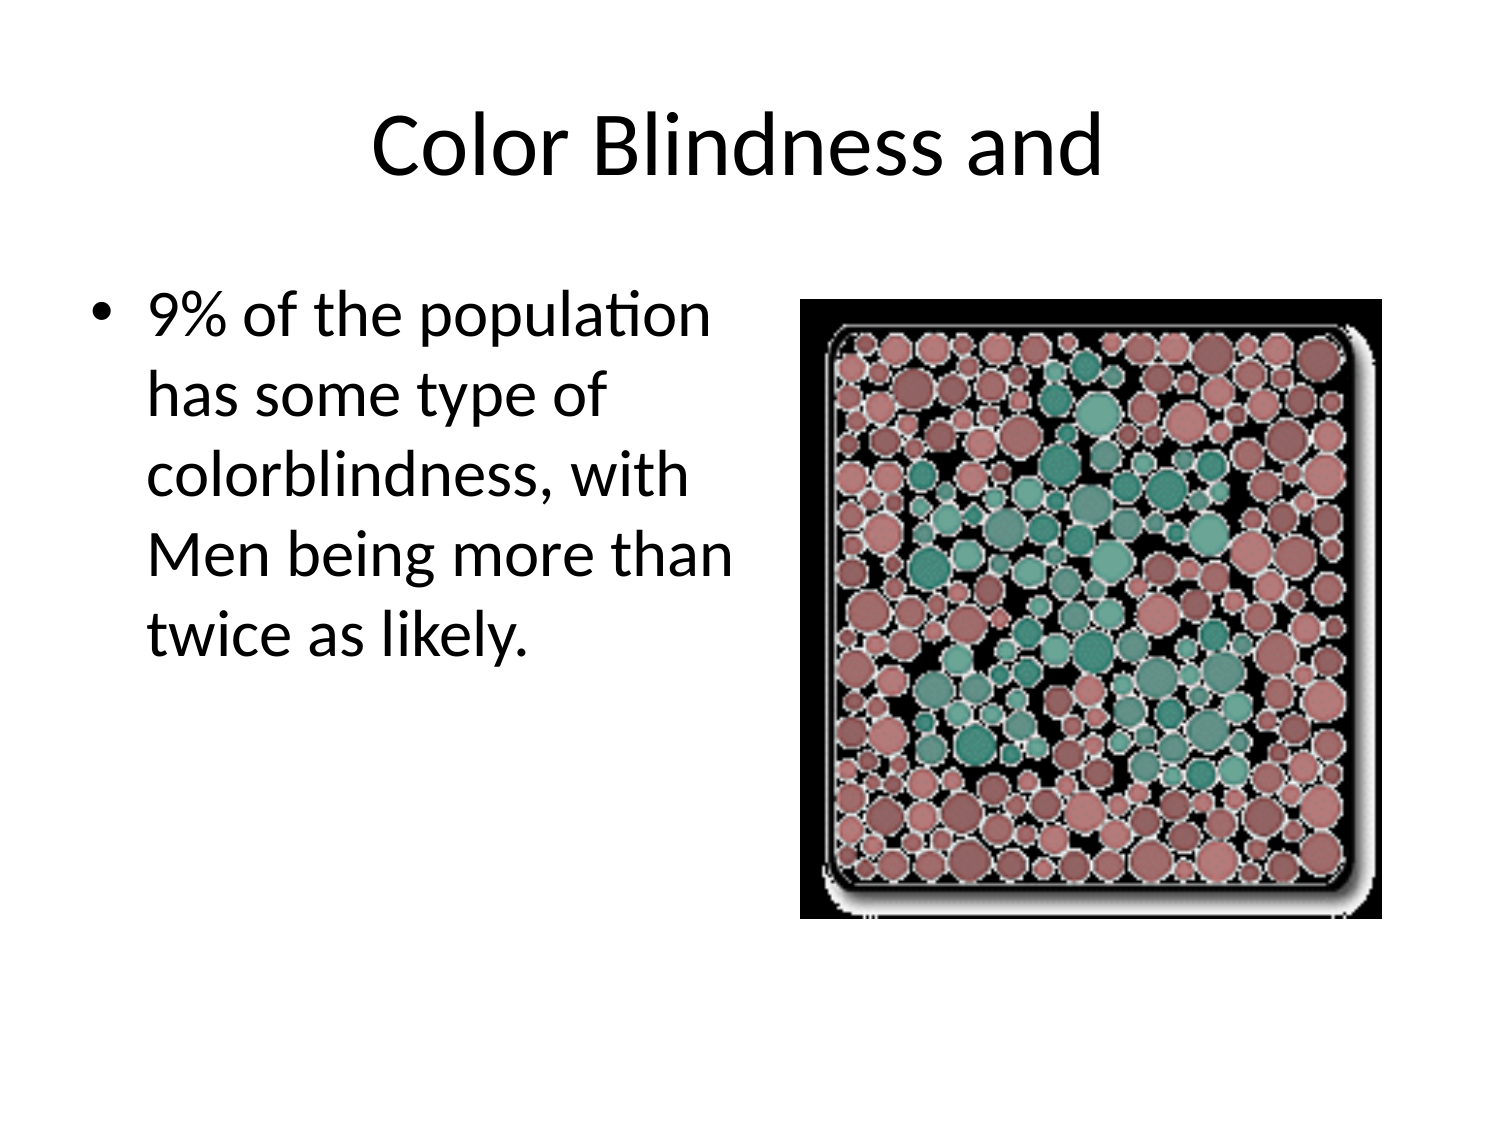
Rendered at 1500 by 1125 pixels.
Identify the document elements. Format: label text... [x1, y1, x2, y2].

list 9% of the population has some type of colorblindness, with Men being more than twice as likely. [75, 262, 763, 1005]
picture [799, 299, 1382, 920]
title Color Blindness and [75, 45, 1425, 233]
